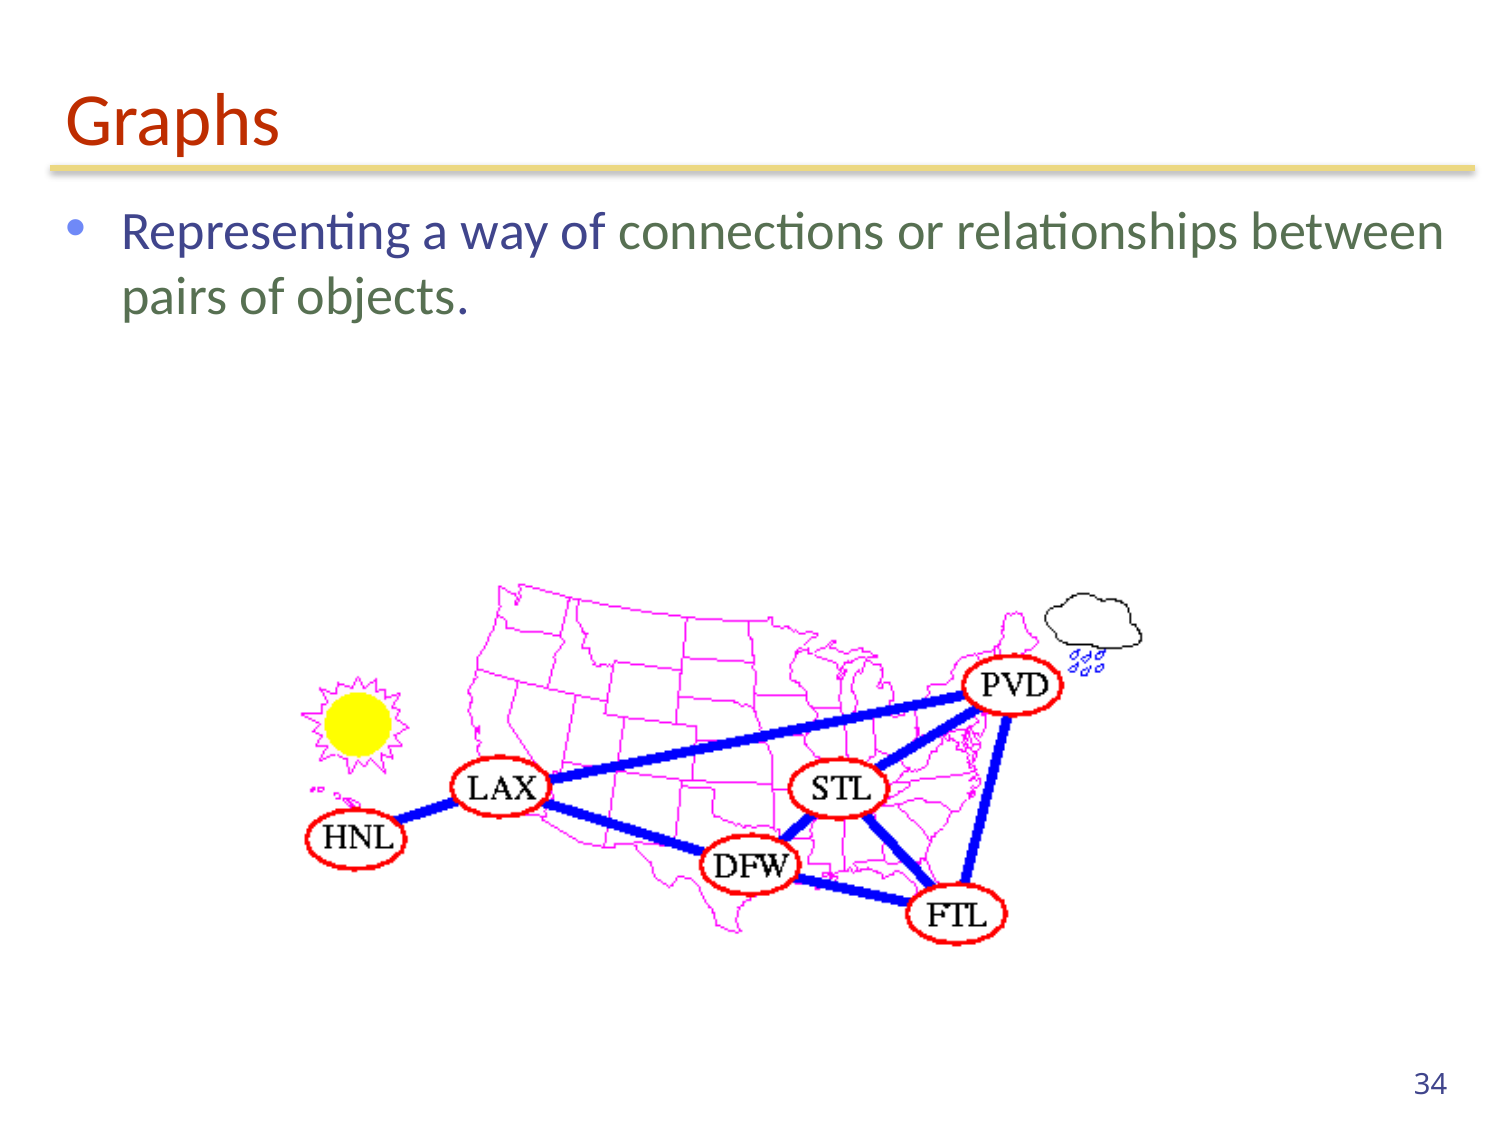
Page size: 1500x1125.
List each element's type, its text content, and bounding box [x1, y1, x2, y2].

slide_number 34 [1149, 1037, 1463, 1113]
list Representing a way of connections or relationships between pairs of objects. [49, 187, 1476, 1038]
title Graphs [49, 49, 1476, 168]
picture [249, 499, 1176, 1012]
